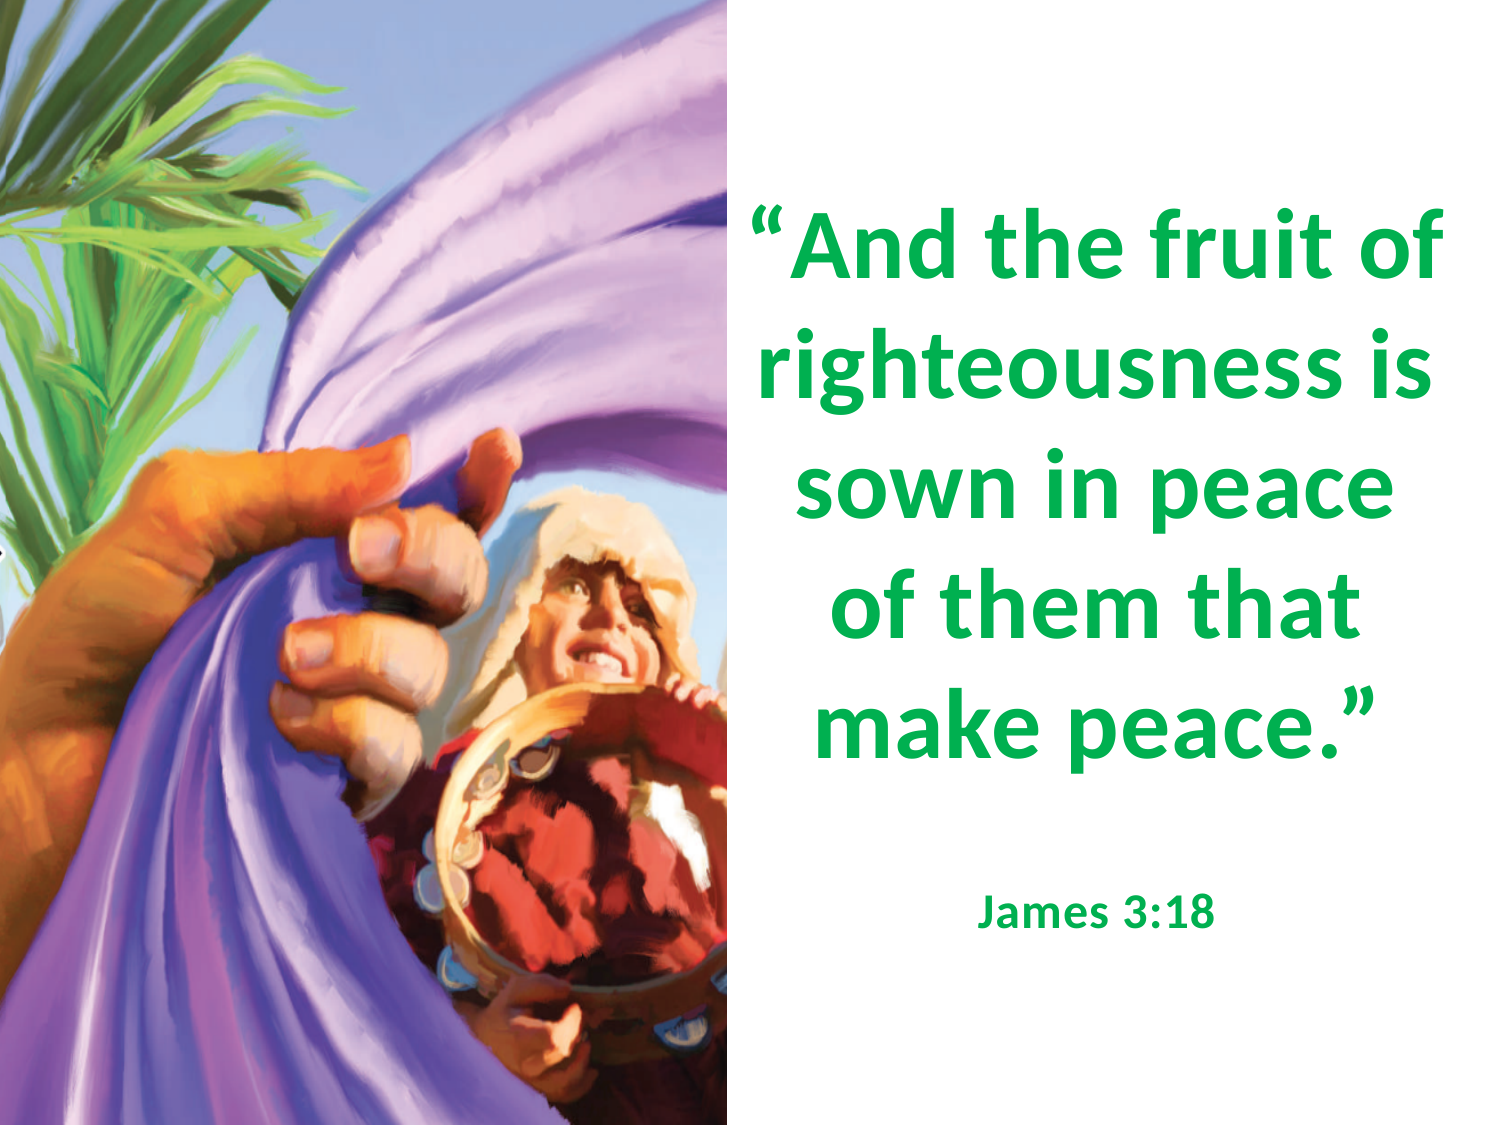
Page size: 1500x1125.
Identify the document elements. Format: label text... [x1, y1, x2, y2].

text_box “And the fruit of righteousness is sown in peace of them that make peace.” James 3:18 [731, 171, 1467, 946]
picture [0, 0, 727, 1125]
